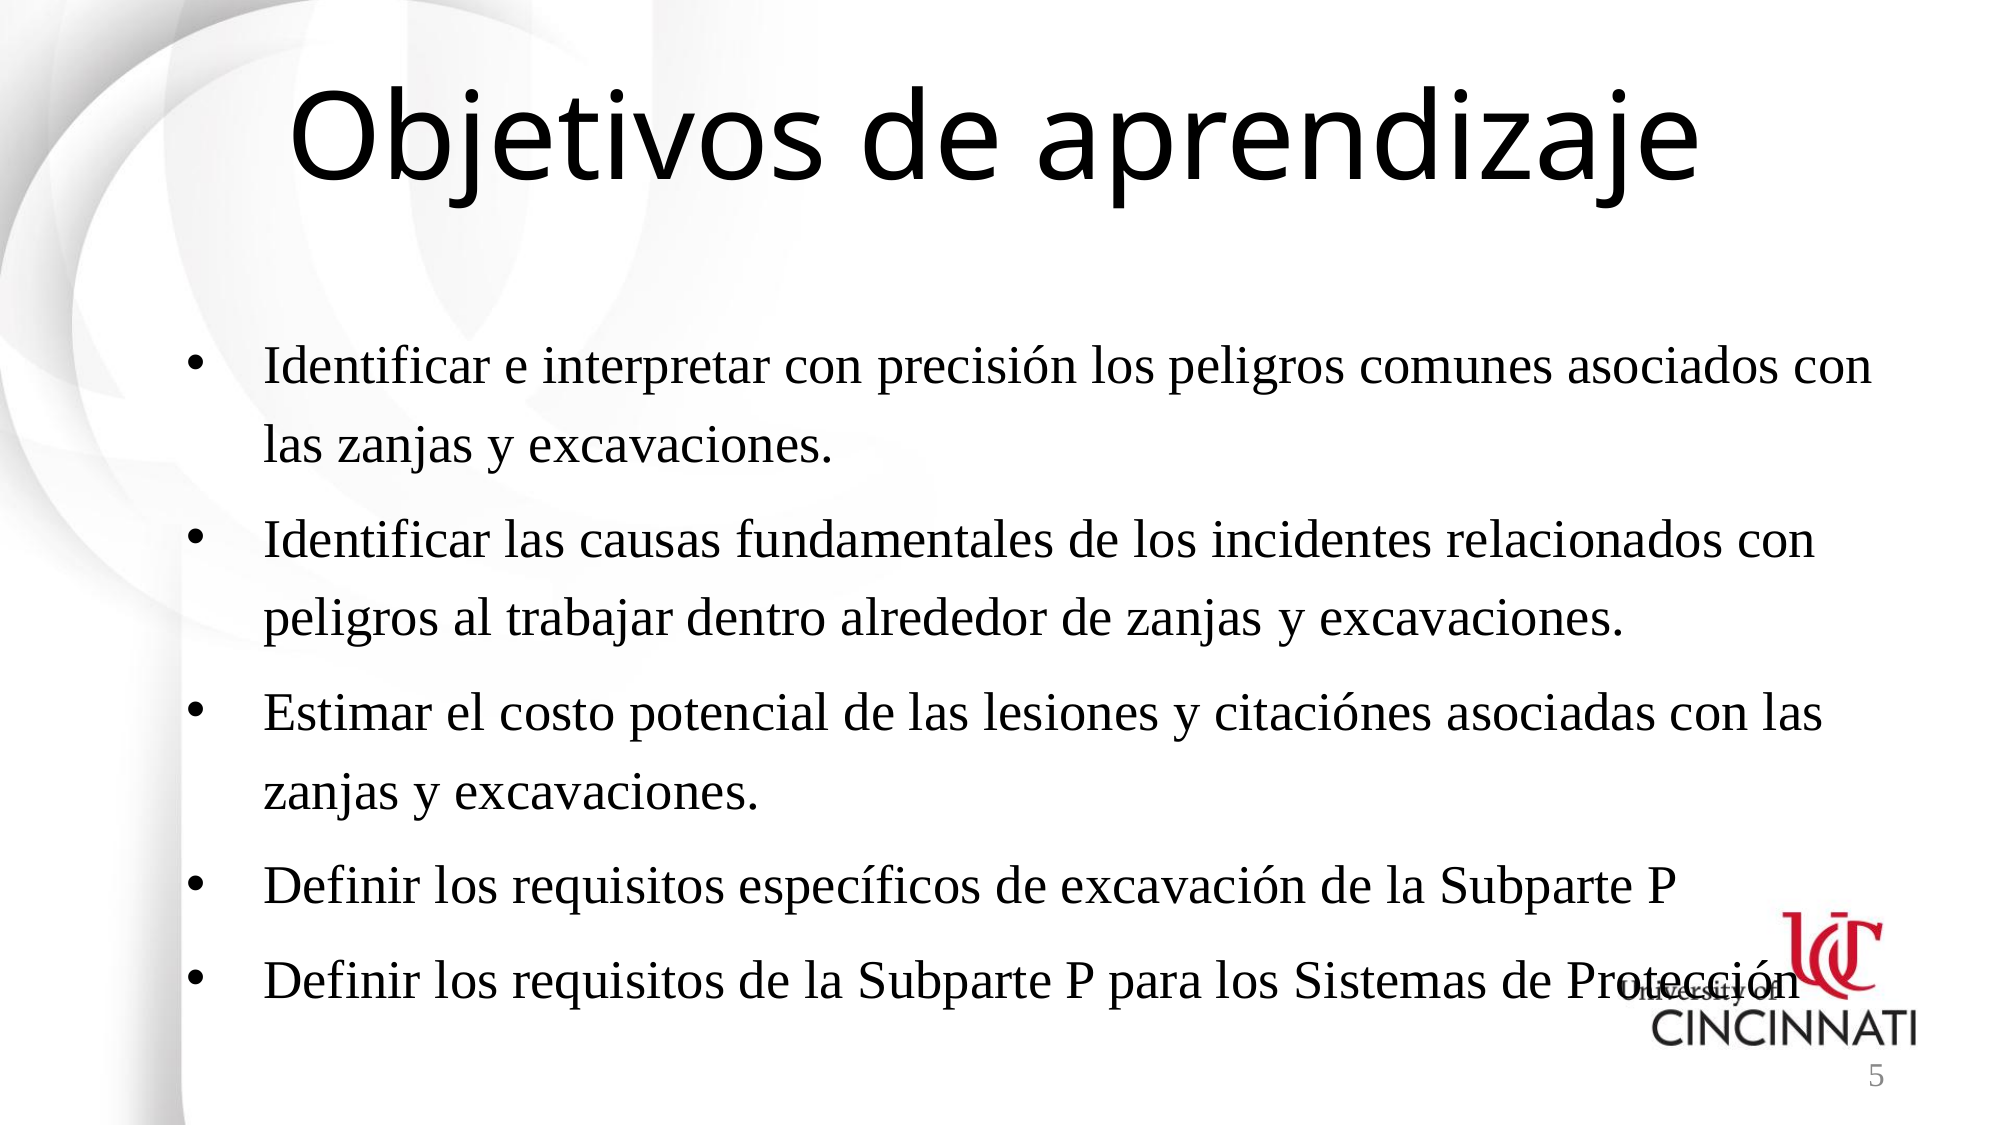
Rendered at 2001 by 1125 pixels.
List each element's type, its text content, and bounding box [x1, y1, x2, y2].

title Objetivos de aprendizaje [149, 22, 1875, 240]
slide_number 5 [1433, 1042, 1900, 1103]
list Identificar e interpretar con precisión los peligros comunes asociados con las zanjas y excavaciones. Identificar las causas fundamentales de los incidentes relacionados con peligros al trabajar dentro alrededor de zanjas y excavaciones. Estimar el costo potencial de las lesiones y citaciónes asociadas con las zanjas y excavaciones. Definir los requisitos específicos de excavación de la Subparte P Definir los requisitos de la Subparte P para los Sistemas de Protección [171, 257, 1942, 1026]
picture [0, 0, 2001, 1125]
